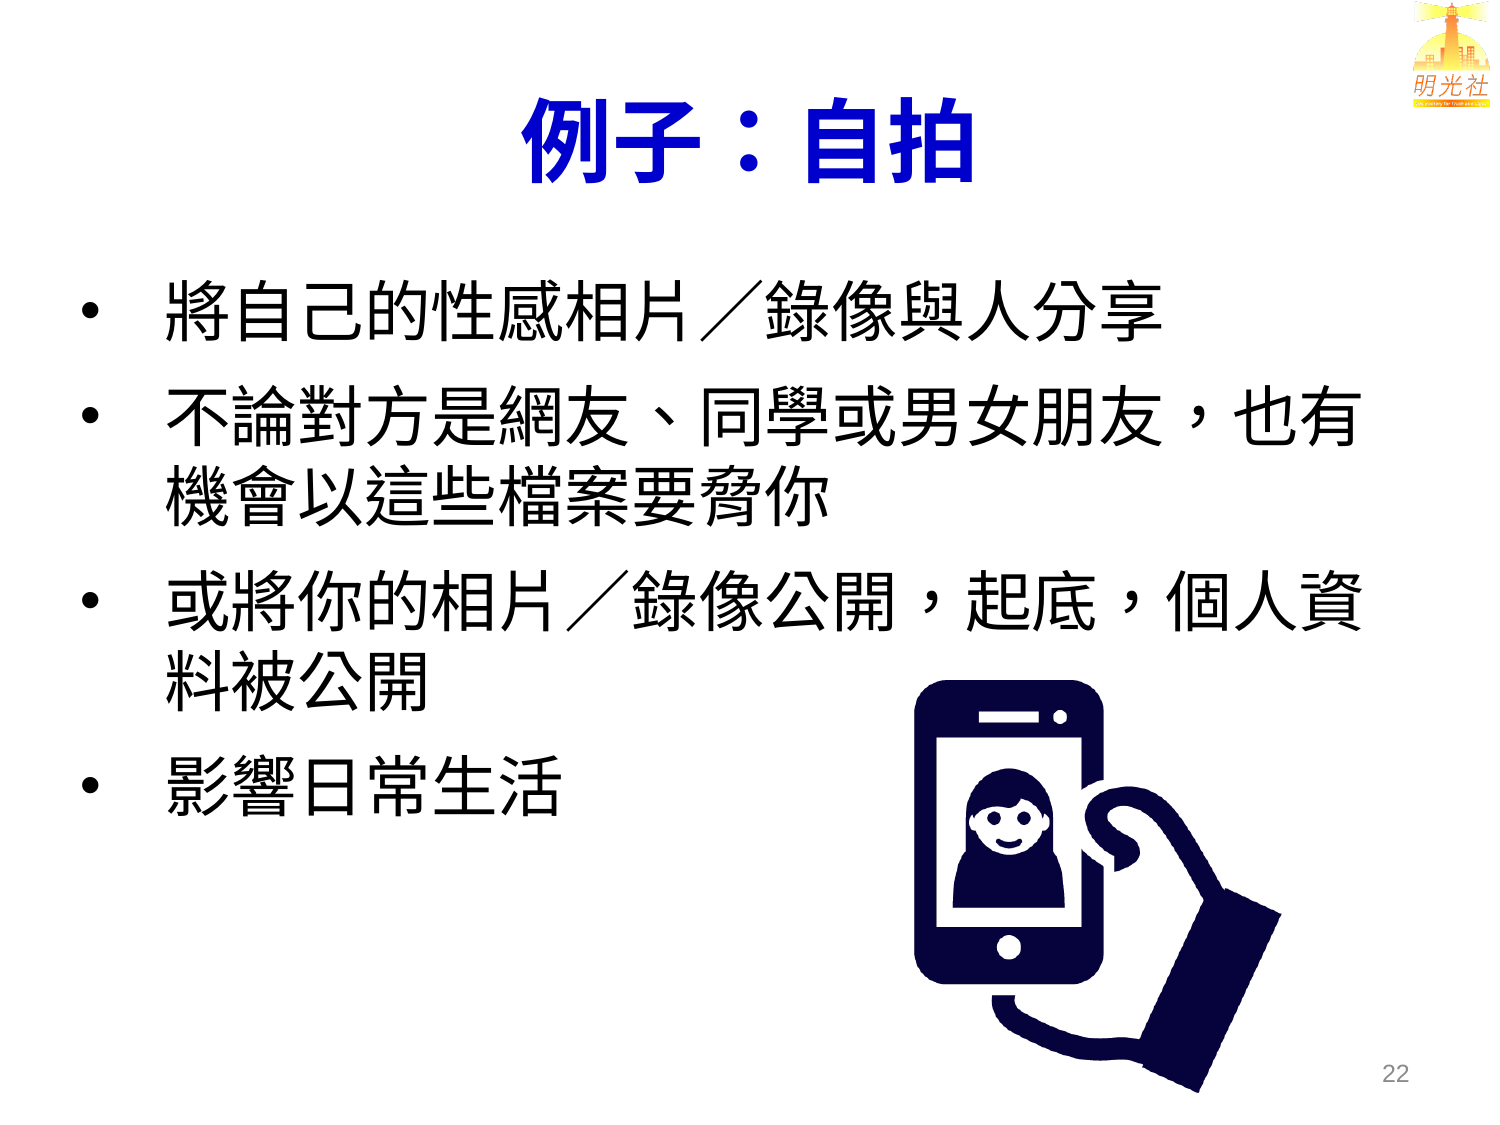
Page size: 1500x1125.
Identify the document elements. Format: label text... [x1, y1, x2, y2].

title 例子：自拍 [75, 45, 1425, 233]
picture [1403, 0, 1500, 107]
slide_number 22 [1074, 1042, 1425, 1103]
list 將自己的性感相片／錄像與人分享 不論對方是網友、同學或男女朋友，也有機會以這些檔案要脅你 或將你的相片／錄像公開，起底，個人資料被公開 影響日常生活 [64, 262, 1400, 1083]
picture [891, 680, 1304, 1093]
